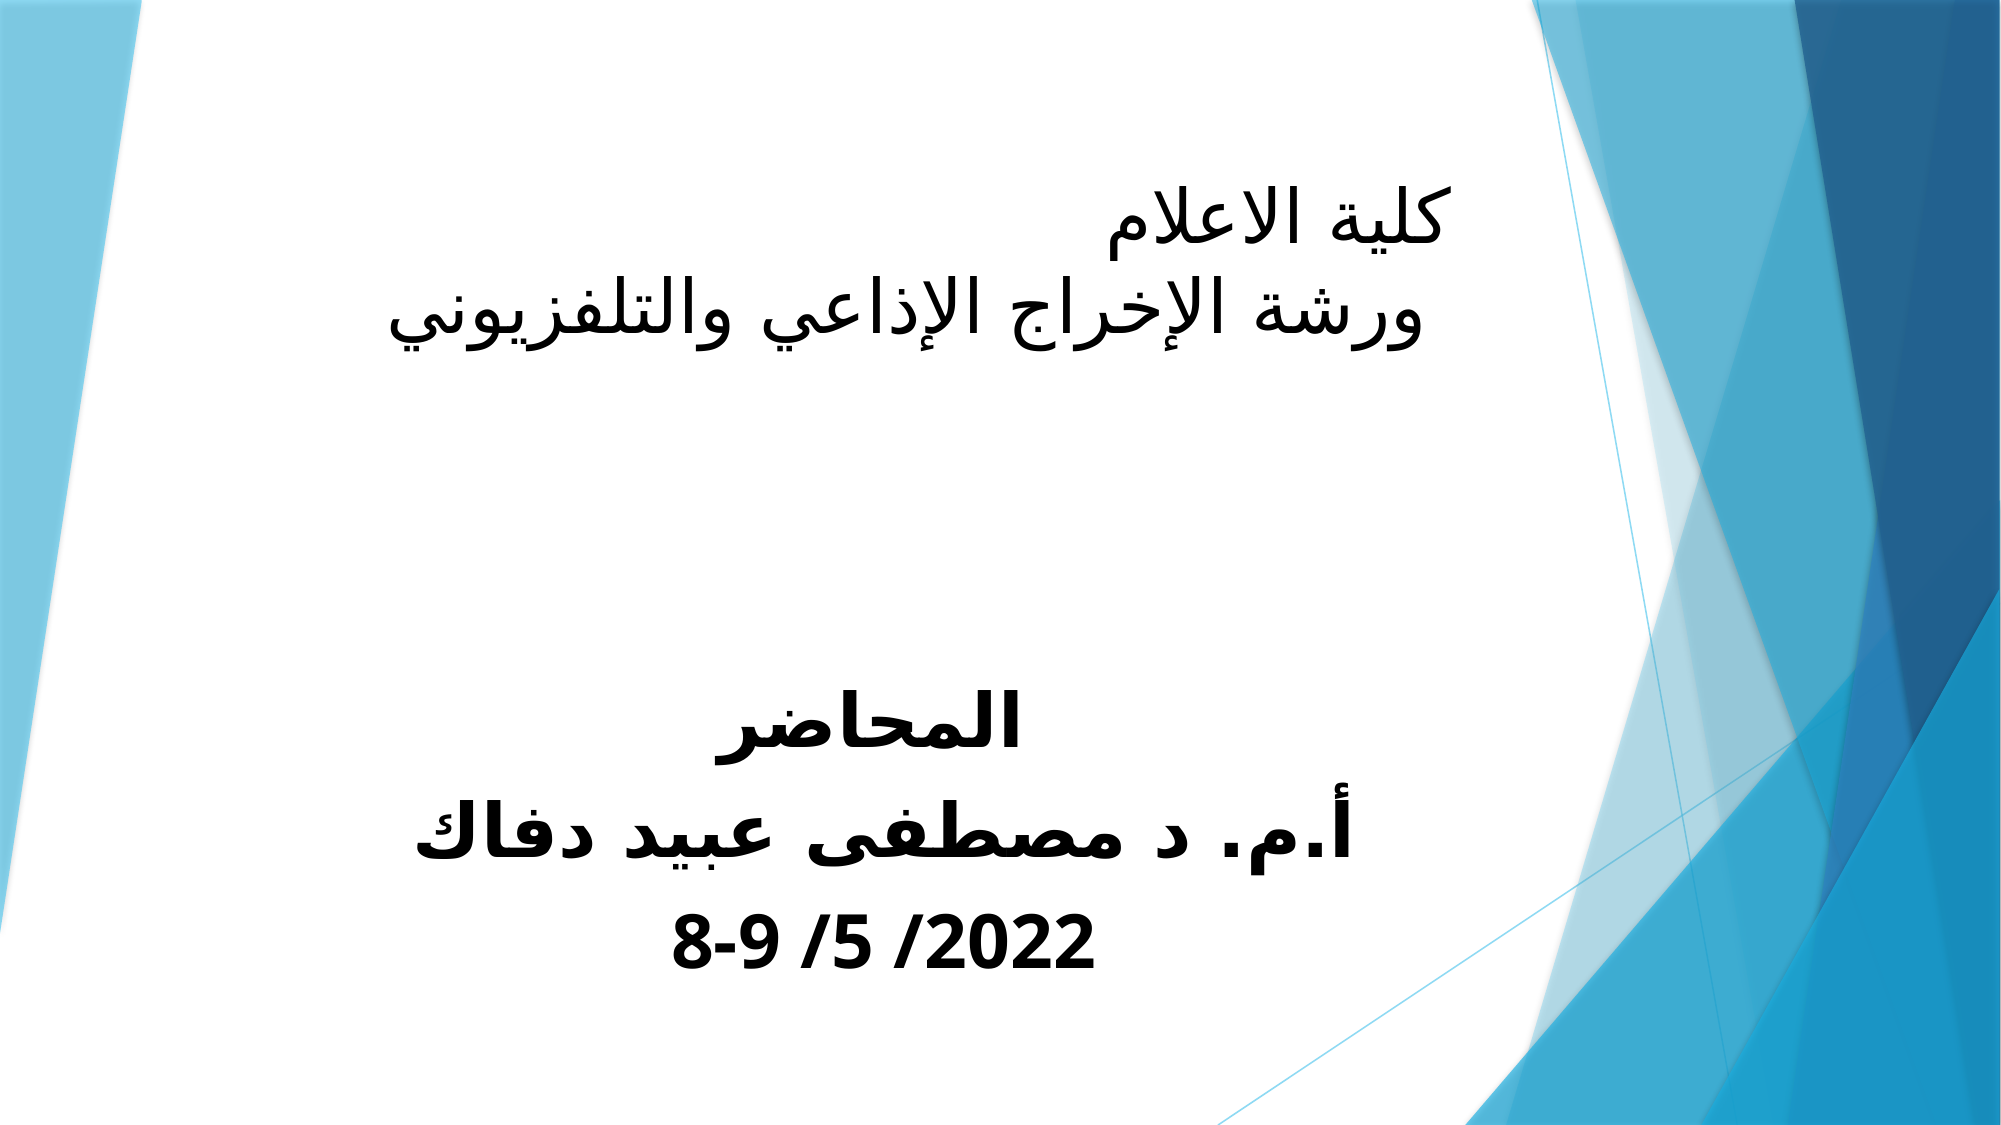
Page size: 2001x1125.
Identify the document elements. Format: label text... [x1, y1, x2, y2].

title كلية الاعلام ورشة الإخراج الإذاعي والتلفزيوني [192, 86, 1467, 357]
subtitle المحاضر أ.م. د مصطفى عبيد دفاك 8-9 /5 /2022 [247, 664, 1522, 1010]
